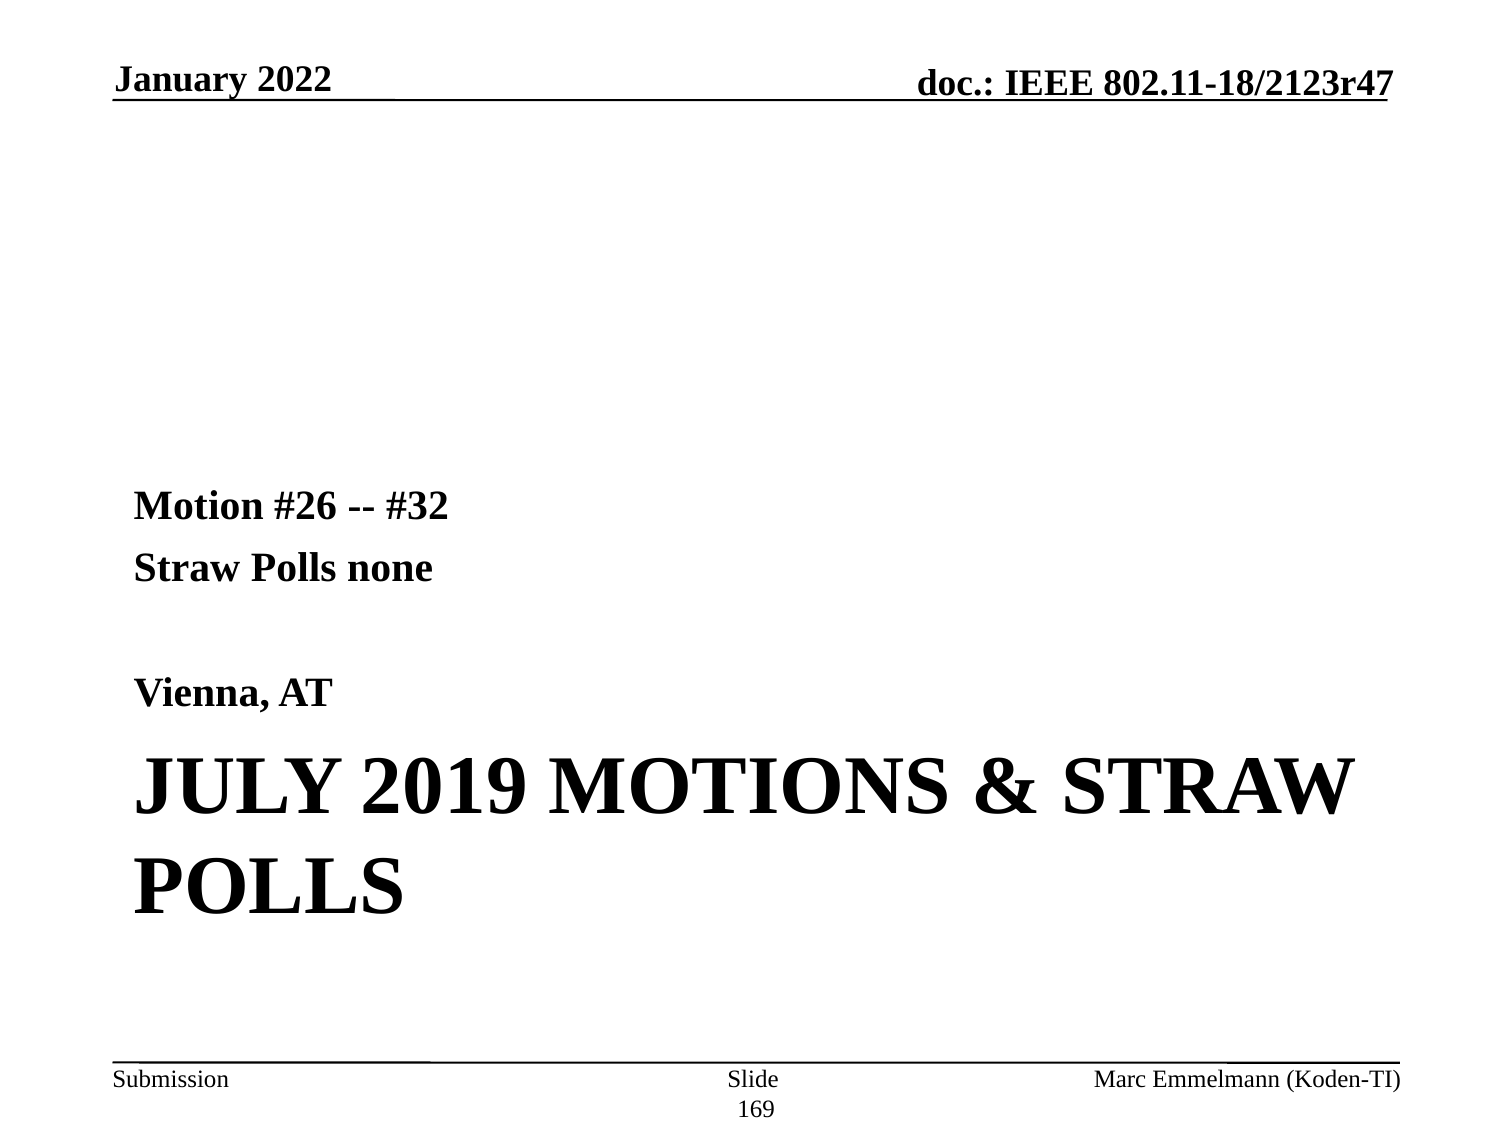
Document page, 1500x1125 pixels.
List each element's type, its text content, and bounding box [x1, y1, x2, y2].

list Motion #26 -- #32 Straw Polls none Vienna, AT [118, 476, 1394, 724]
footer Marc Emmelmann (Koden-TI) [878, 1061, 1402, 1093]
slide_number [114, 54, 423, 100]
slide_number Slide 169 [712, 1061, 800, 1123]
title July 2019 Motions & Straw Polls [118, 724, 1394, 947]
